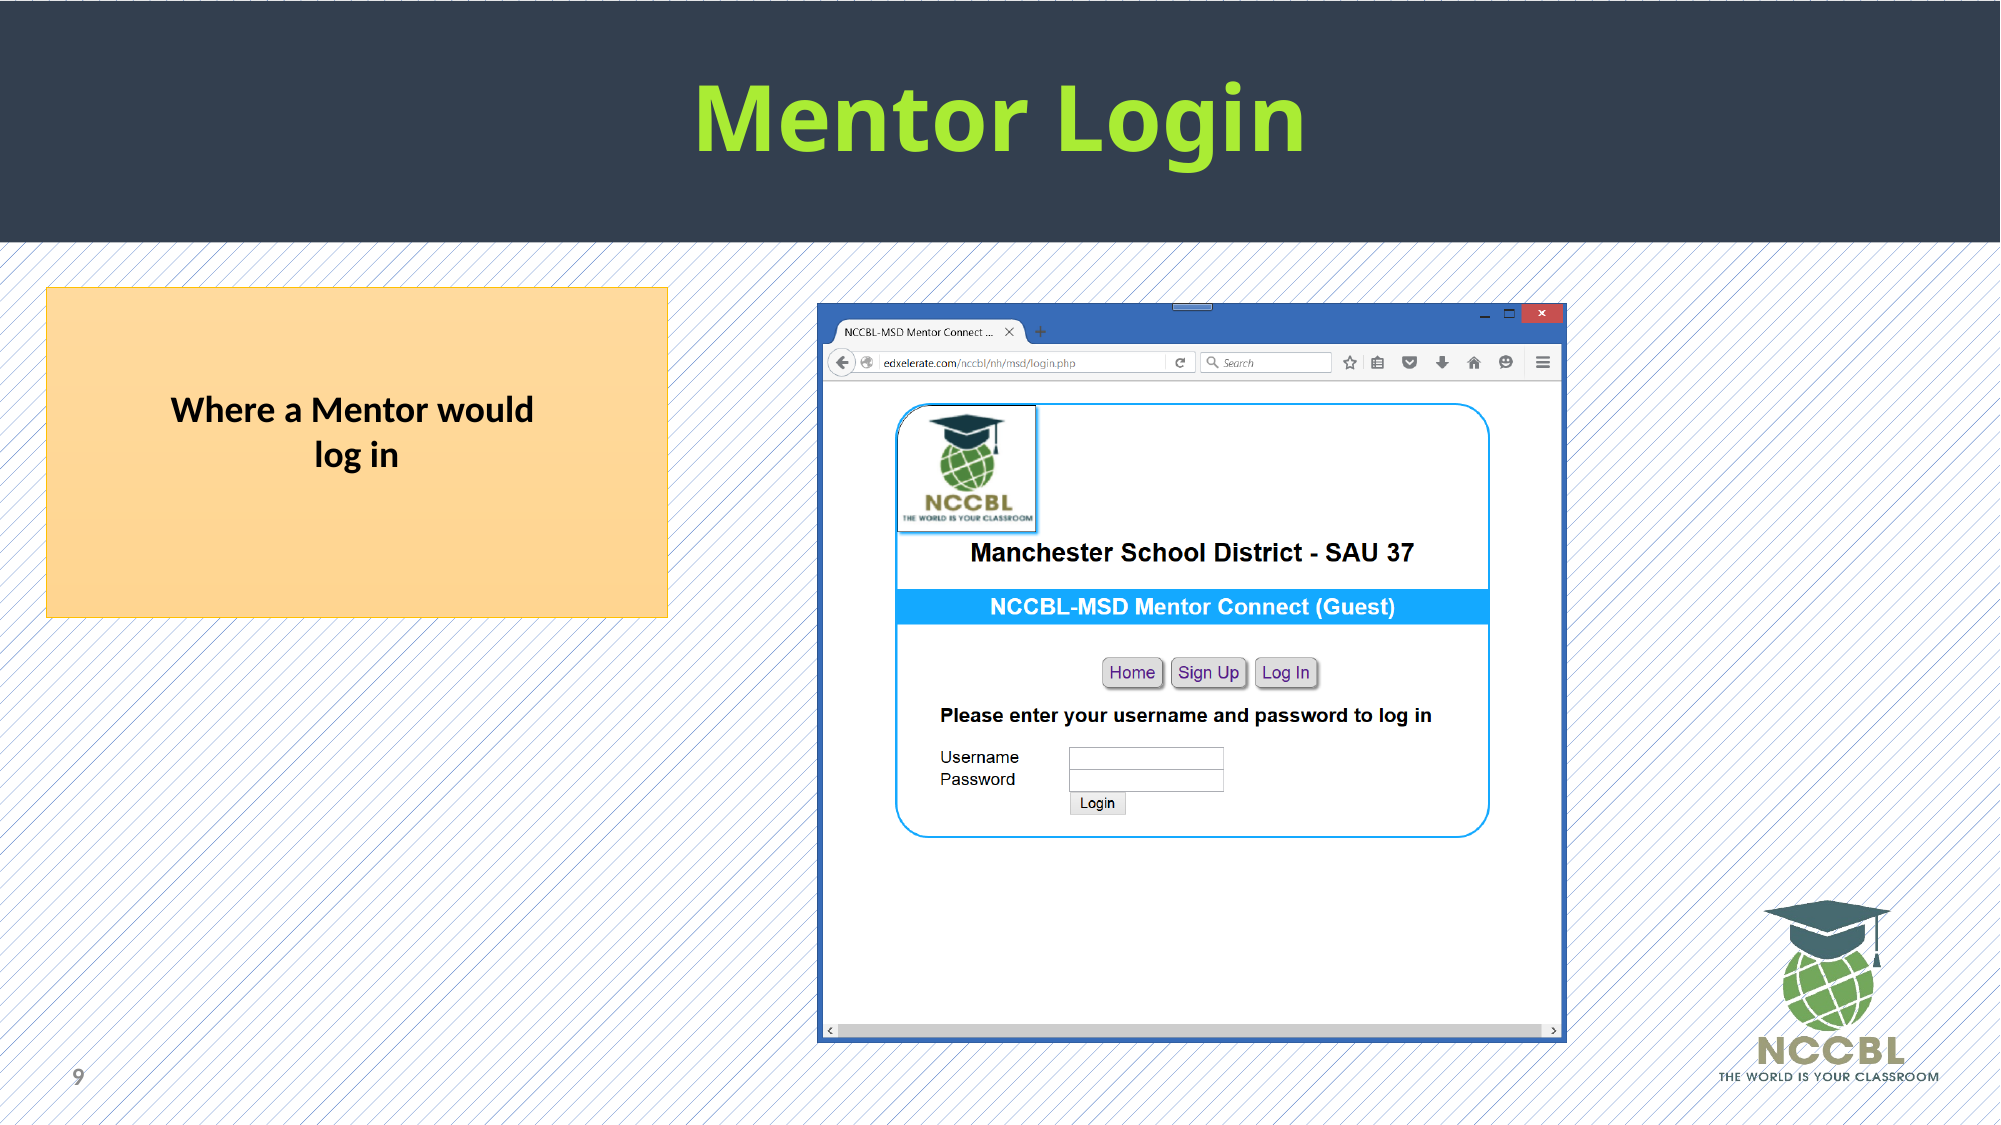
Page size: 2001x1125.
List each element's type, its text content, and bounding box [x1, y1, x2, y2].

text_box Where a Mentor would log in [46, 287, 668, 618]
picture [1683, 894, 1985, 1090]
picture [817, 303, 1567, 1043]
slide_number 9 [56, 1045, 373, 1106]
title Mentor Login [0, 0, 2000, 243]
